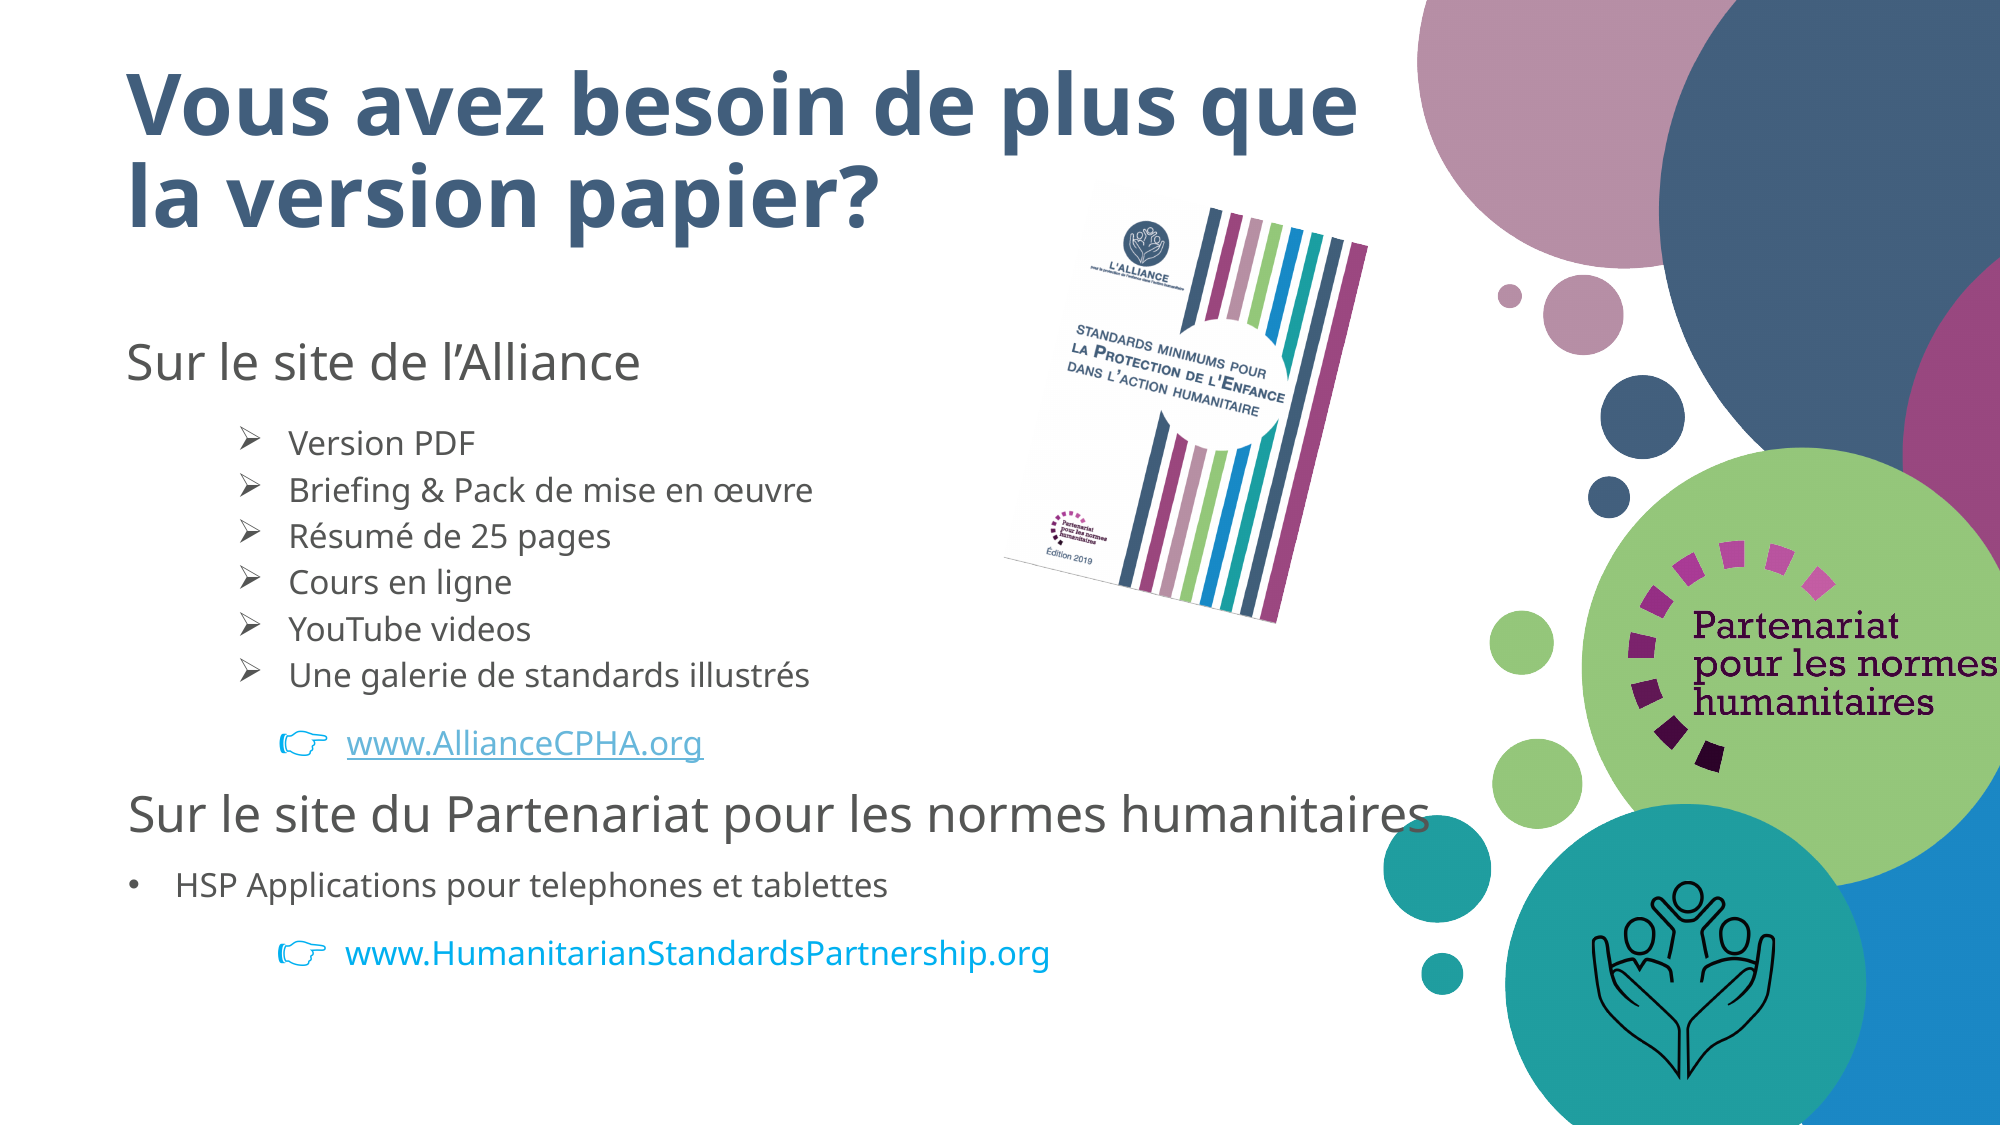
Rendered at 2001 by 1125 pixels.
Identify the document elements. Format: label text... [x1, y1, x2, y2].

title Vous avez besoin de plus que la version papier? [111, 45, 1707, 263]
picture [1004, 180, 1368, 623]
list Sur le site de l’Alliance Version PDF Briefing & Pack de mise en œuvre Résumé de 25 pages Cours en ligne YouTube videos Une galerie de standards illustrés 👉 www.AllianceCPHA.org Sur le site du Partenariat pour les normes humanitaires HSP Applications pour telephones et tablettes 👉 www.HumanitarianStandardsPartnership.org [111, 224, 1477, 1089]
picture [1362, 0, 2000, 1125]
